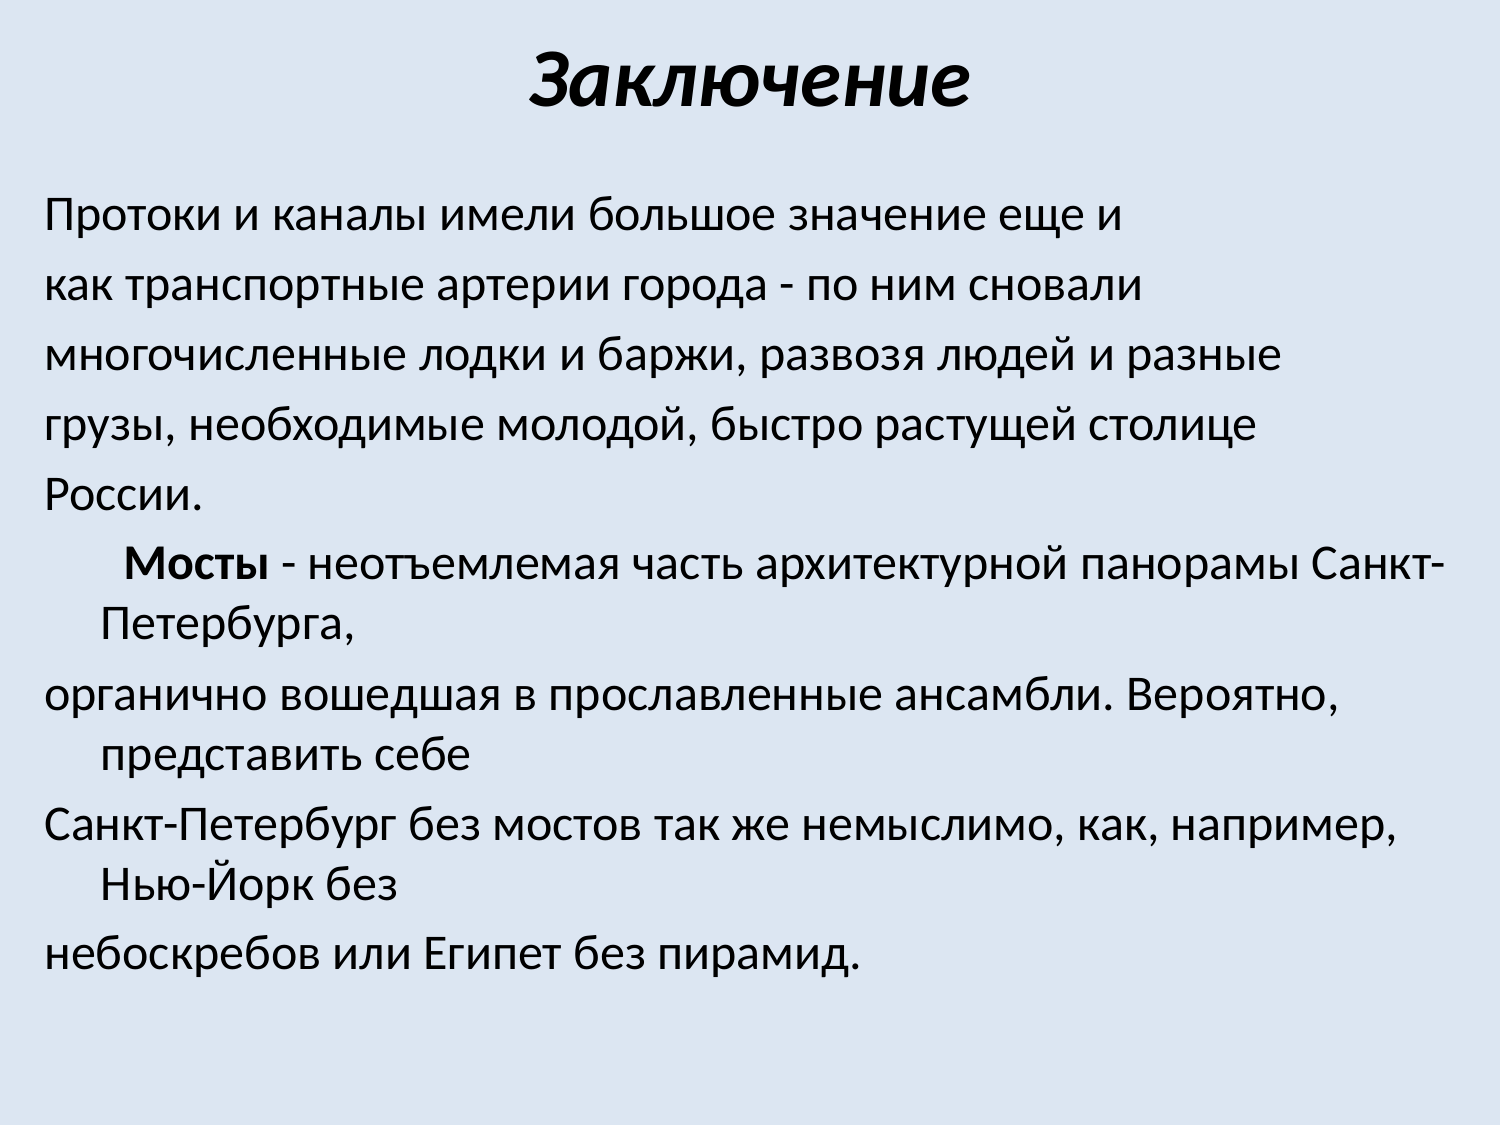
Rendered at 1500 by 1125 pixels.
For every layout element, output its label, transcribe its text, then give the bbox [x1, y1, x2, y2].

list Протоки и каналы имели большое значение еще и как транспортные артерии города - по ним сновали многочисленные лодки и баржи, развозя людей и разные грузы, необходимые молодой, быстро растущей столице России. Мосты - неотъемлемая часть архитектурной панорамы Санкт-Петербурга, органично вошедшая в прославленные ансамбли. Вероятно, представить себе Санкт-Петербург без мостов так же немыслимо, как, например, Нью-Йорк без небоскребов или Египет без пирамид. [29, 172, 1471, 1125]
title Заключение [75, 45, 1425, 102]
